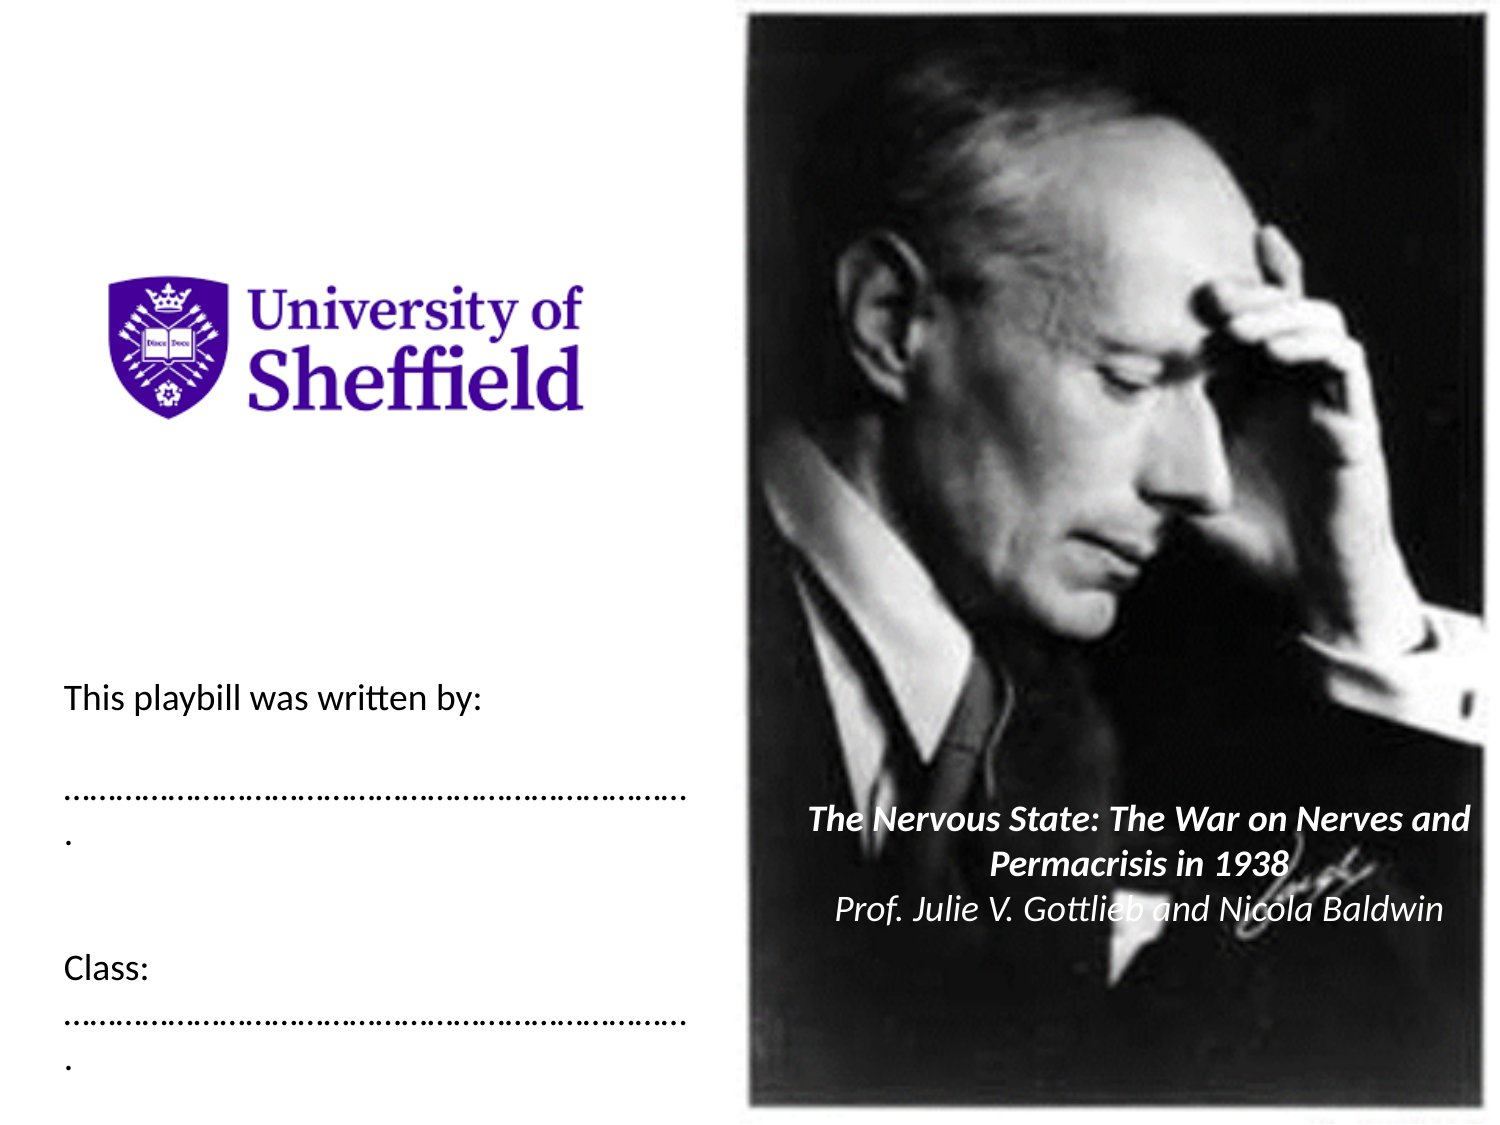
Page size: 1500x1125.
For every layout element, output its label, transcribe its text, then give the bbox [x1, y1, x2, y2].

picture [735, 0, 1500, 1124]
text_box This playbill was written by: ………………………………………………………………. Class: ………………………………………………………………. [49, 665, 711, 1086]
picture [68, 237, 624, 459]
